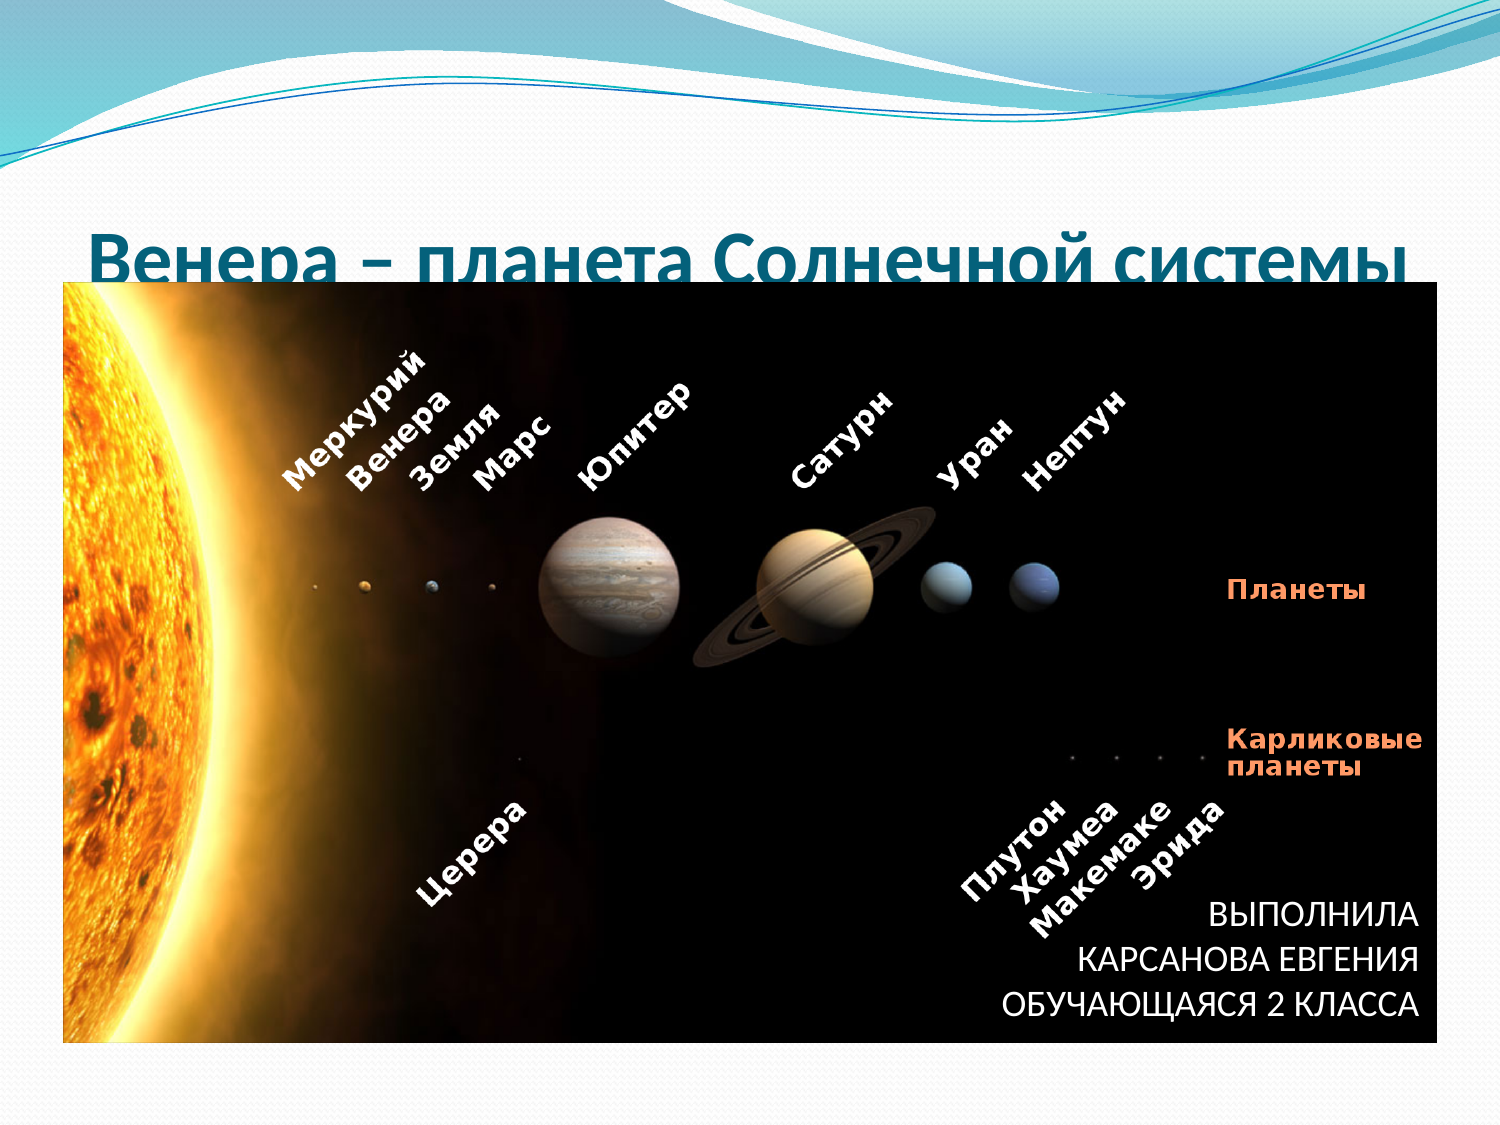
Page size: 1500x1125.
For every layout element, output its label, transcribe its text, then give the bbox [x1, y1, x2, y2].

text_box Выполнила Карсанова Евгения обучающаяся 2 класса [46, 881, 1435, 1082]
title Венера – планета Солнечной системы [75, 115, 1425, 281]
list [62, 282, 1438, 1044]
